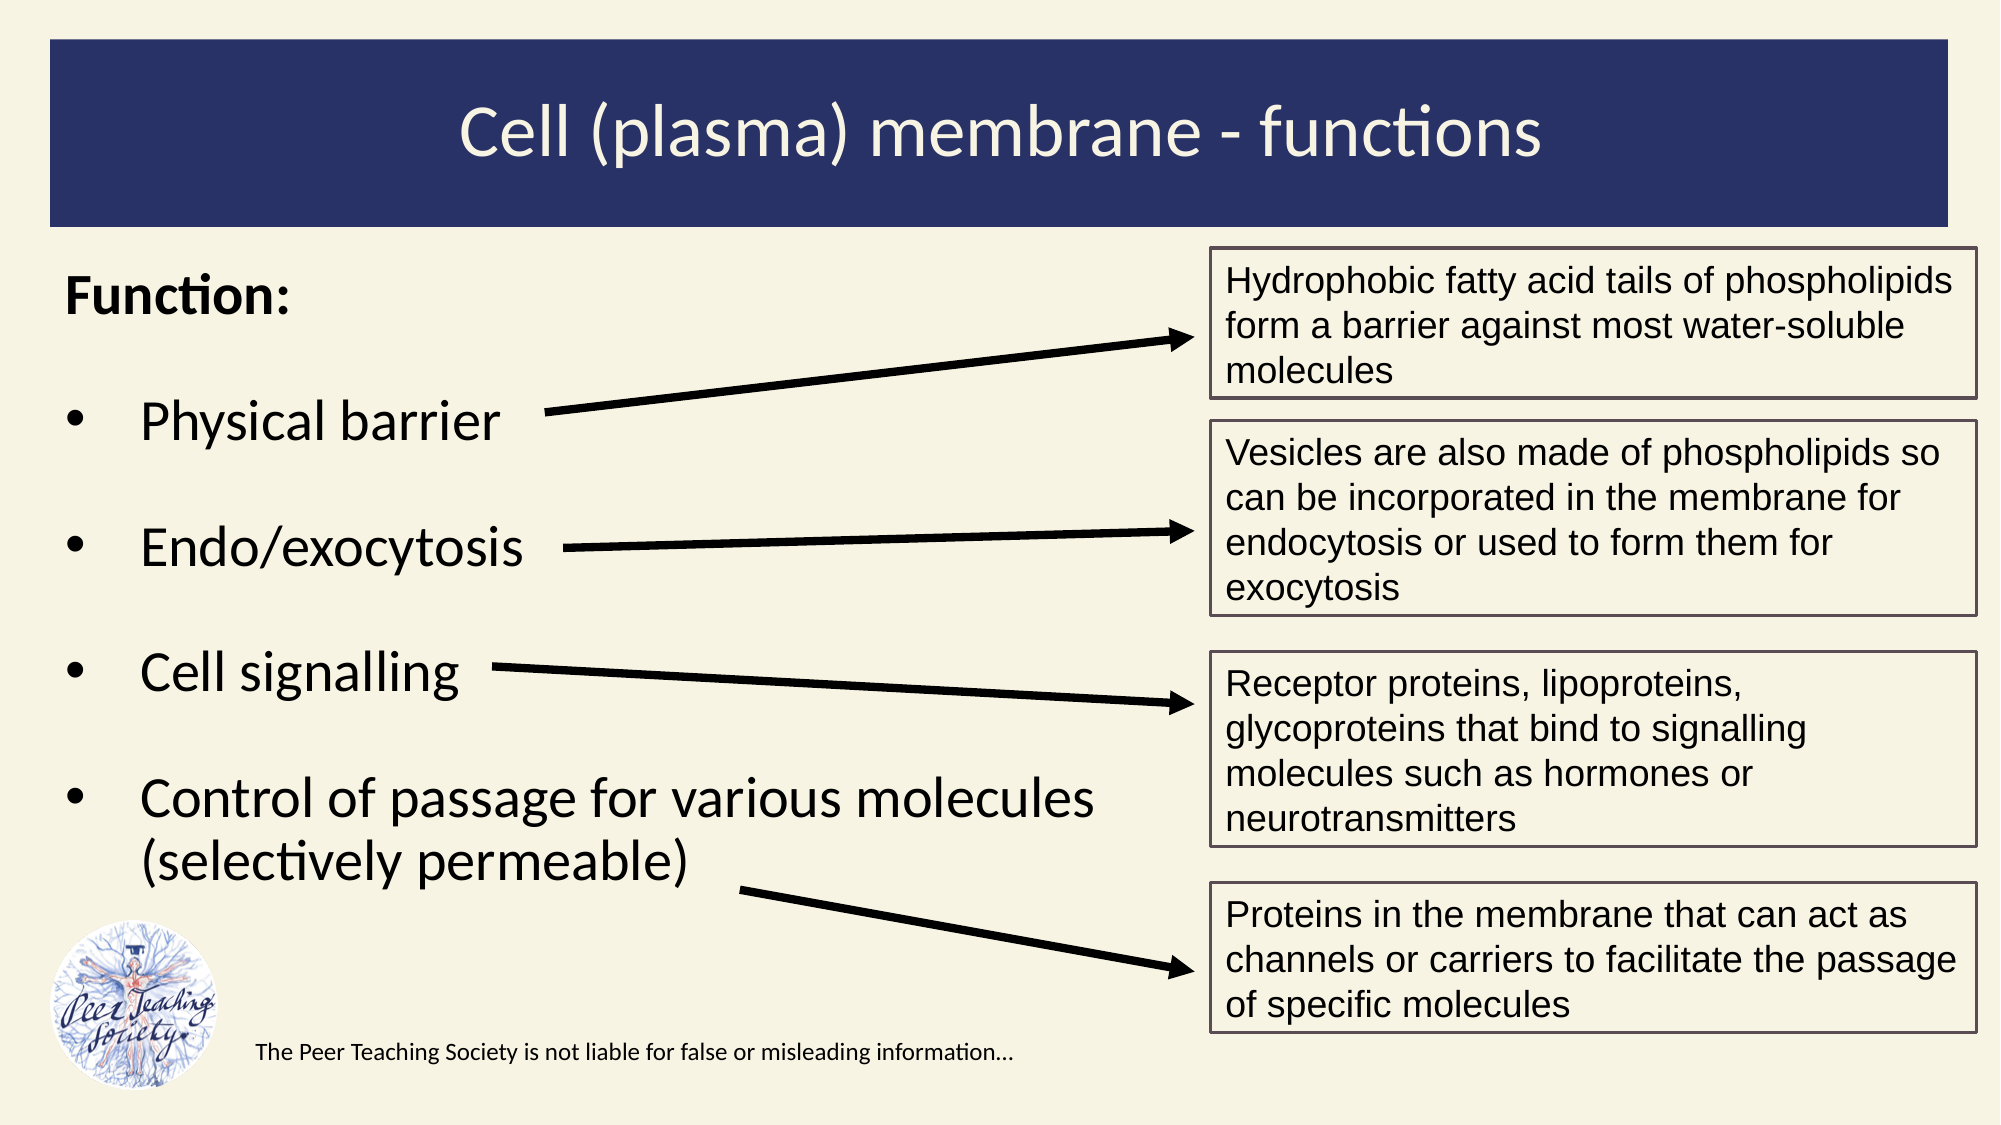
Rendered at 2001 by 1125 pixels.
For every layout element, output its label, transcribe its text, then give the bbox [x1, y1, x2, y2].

picture [49, 920, 219, 1090]
text_box Proteins in the membrane that can act as channels or carriers to facilitate the passage of specific molecules [1210, 882, 1977, 1033]
text_box Cell (plasma) membrane - functions [444, 73, 1593, 179]
text_box Vesicles are also made of phospholipids so can be incorporated in the membrane for endocytosis or used to form them for exocytosis [1210, 420, 1977, 616]
text_box Hydrophobic fatty acid tails of phospholipids form a barrier against most water-soluble molecules [1210, 248, 1977, 398]
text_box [544, 336, 1195, 413]
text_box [739, 889, 1195, 972]
text_box The Peer Teaching Society is not liable for false or misleading information… [240, 1028, 1072, 1074]
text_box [491, 666, 1195, 705]
text_box [50, 39, 1948, 227]
list Function: Physical barrier Endo/exocytosis Cell signalling Control of passage for various molecules (selectively permeable) [50, 256, 1136, 999]
text_box Receptor proteins, lipoproteins, glycoproteins that bind to signalling molecules such as hormones or neurotransmitters [1210, 651, 1977, 847]
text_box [562, 530, 1195, 549]
